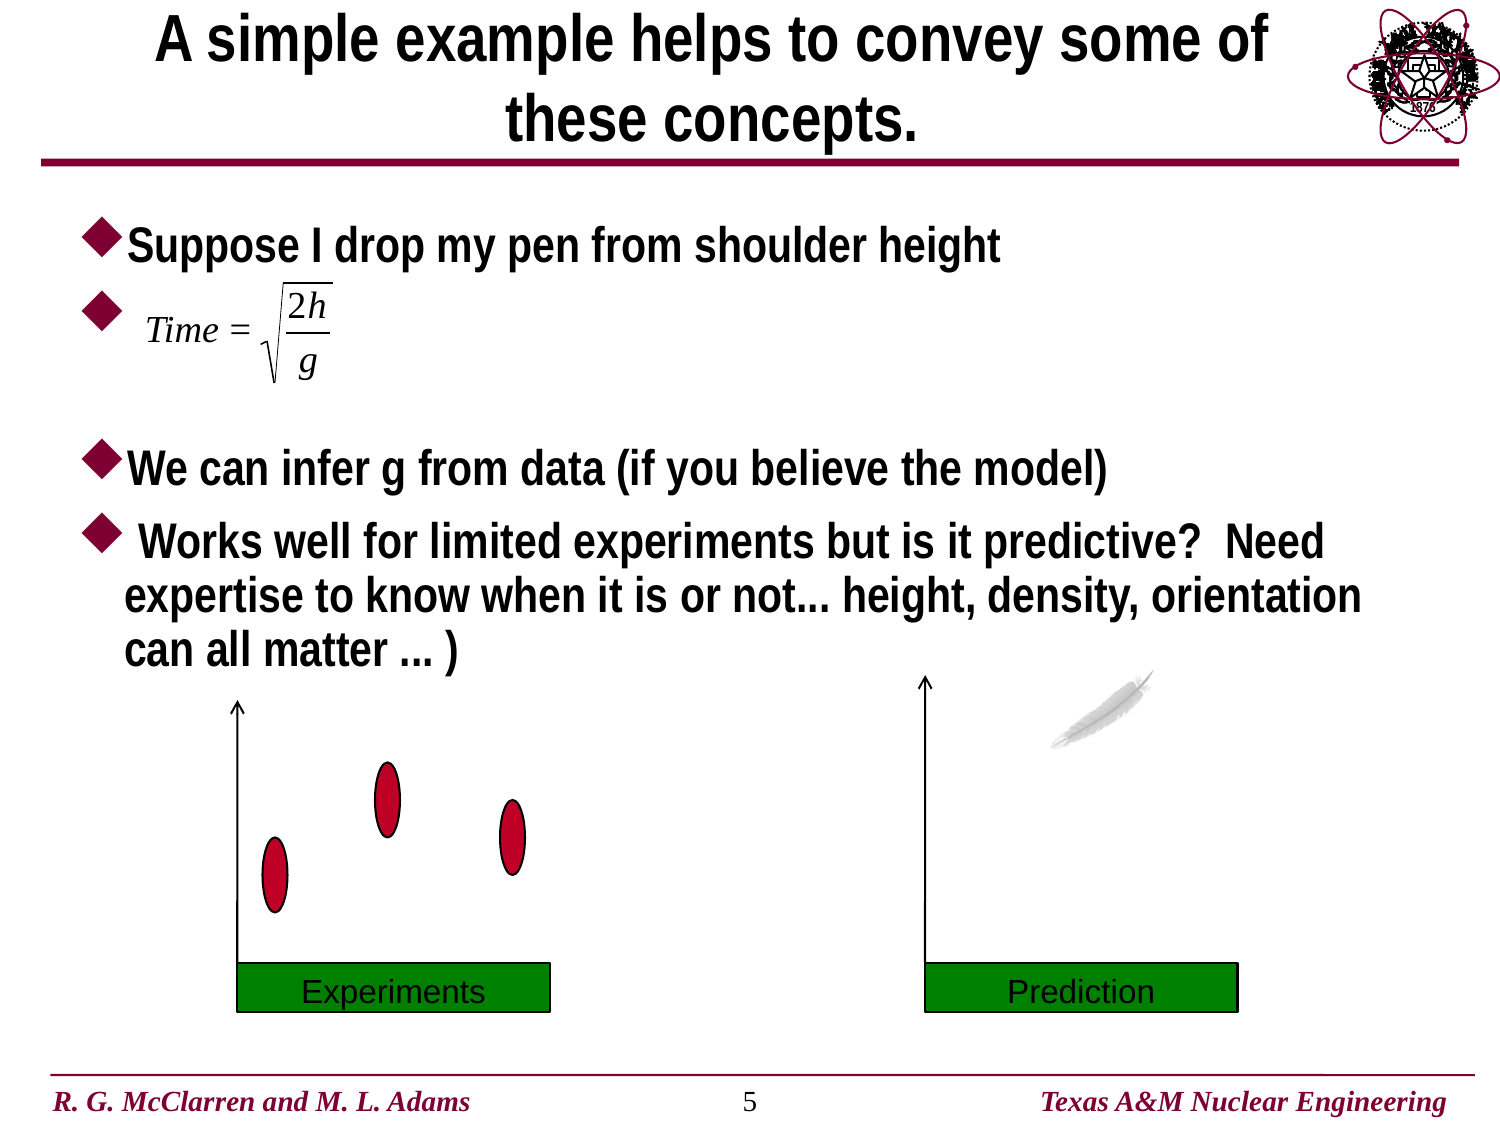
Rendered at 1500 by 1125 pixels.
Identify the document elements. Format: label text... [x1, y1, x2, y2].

text_box [375, 762, 400, 838]
title A simple example helps to convey some of these concepts. [62, 0, 1363, 151]
list Suppose I drop my pen from shoulder height We can infer g from data (if you believe the model) Works well for limited experiments but is it predictive? Need expertise to know when it is or not... height, density, orientation can all matter ... ) [62, 212, 1438, 1038]
text_box Experiments [237, 962, 550, 1013]
text_box [262, 841, 288, 913]
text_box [139, 278, 338, 388]
picture [1024, 647, 1156, 751]
text_box Prediction [924, 962, 1238, 1013]
footer 5 [512, 1074, 988, 1125]
text_box [500, 799, 526, 875]
